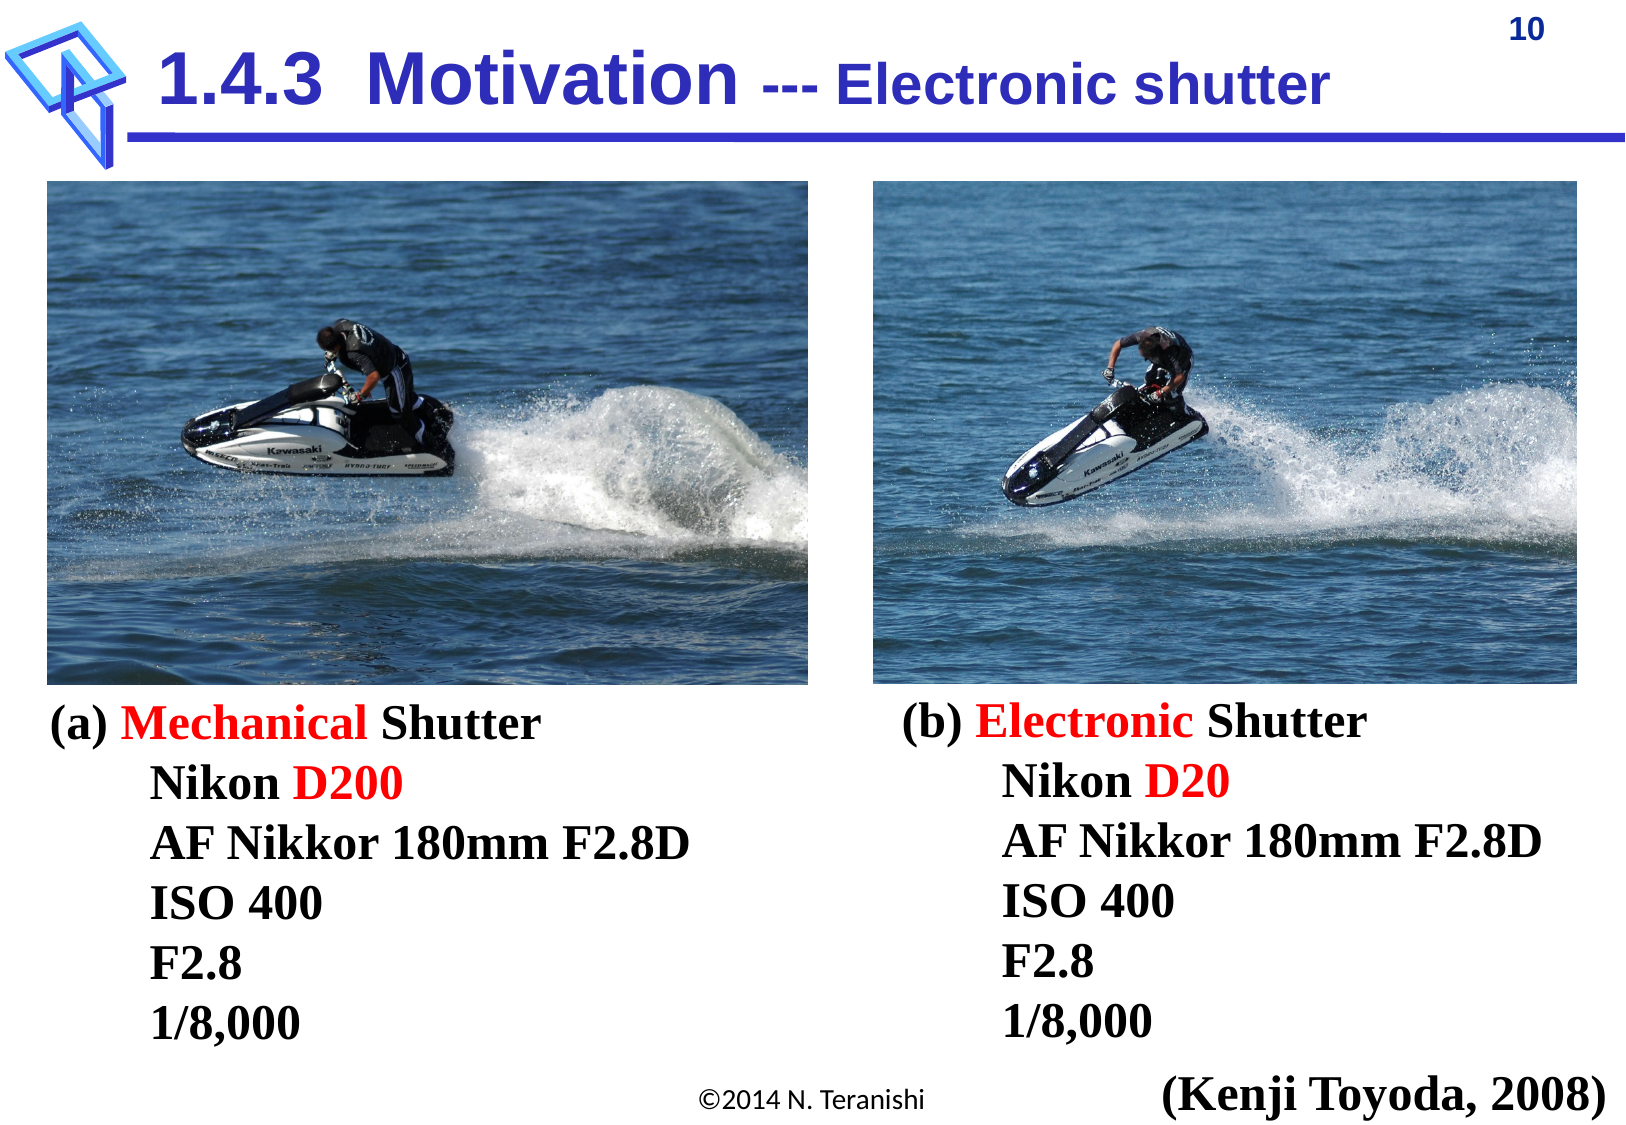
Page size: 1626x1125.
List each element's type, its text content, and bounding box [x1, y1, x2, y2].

text_box (a) Mechanical Shutter Nikon D200 AF Nikkor 180mm F2.8D ISO 400 F2.8 1/8,000 [34, 681, 707, 1057]
text_box (Kenji Toyoda, 2008) [1146, 1052, 1623, 1125]
picture [872, 181, 1578, 684]
text_box 1.4.3 Motivation --- Electronic shutter [142, 22, 1502, 127]
text_box (b) Electronic Shutter Nikon D20 AF Nikkor 180mm F2.8D ISO 400 F2.8 1/8,000 [886, 692, 1559, 1056]
picture [47, 181, 808, 685]
